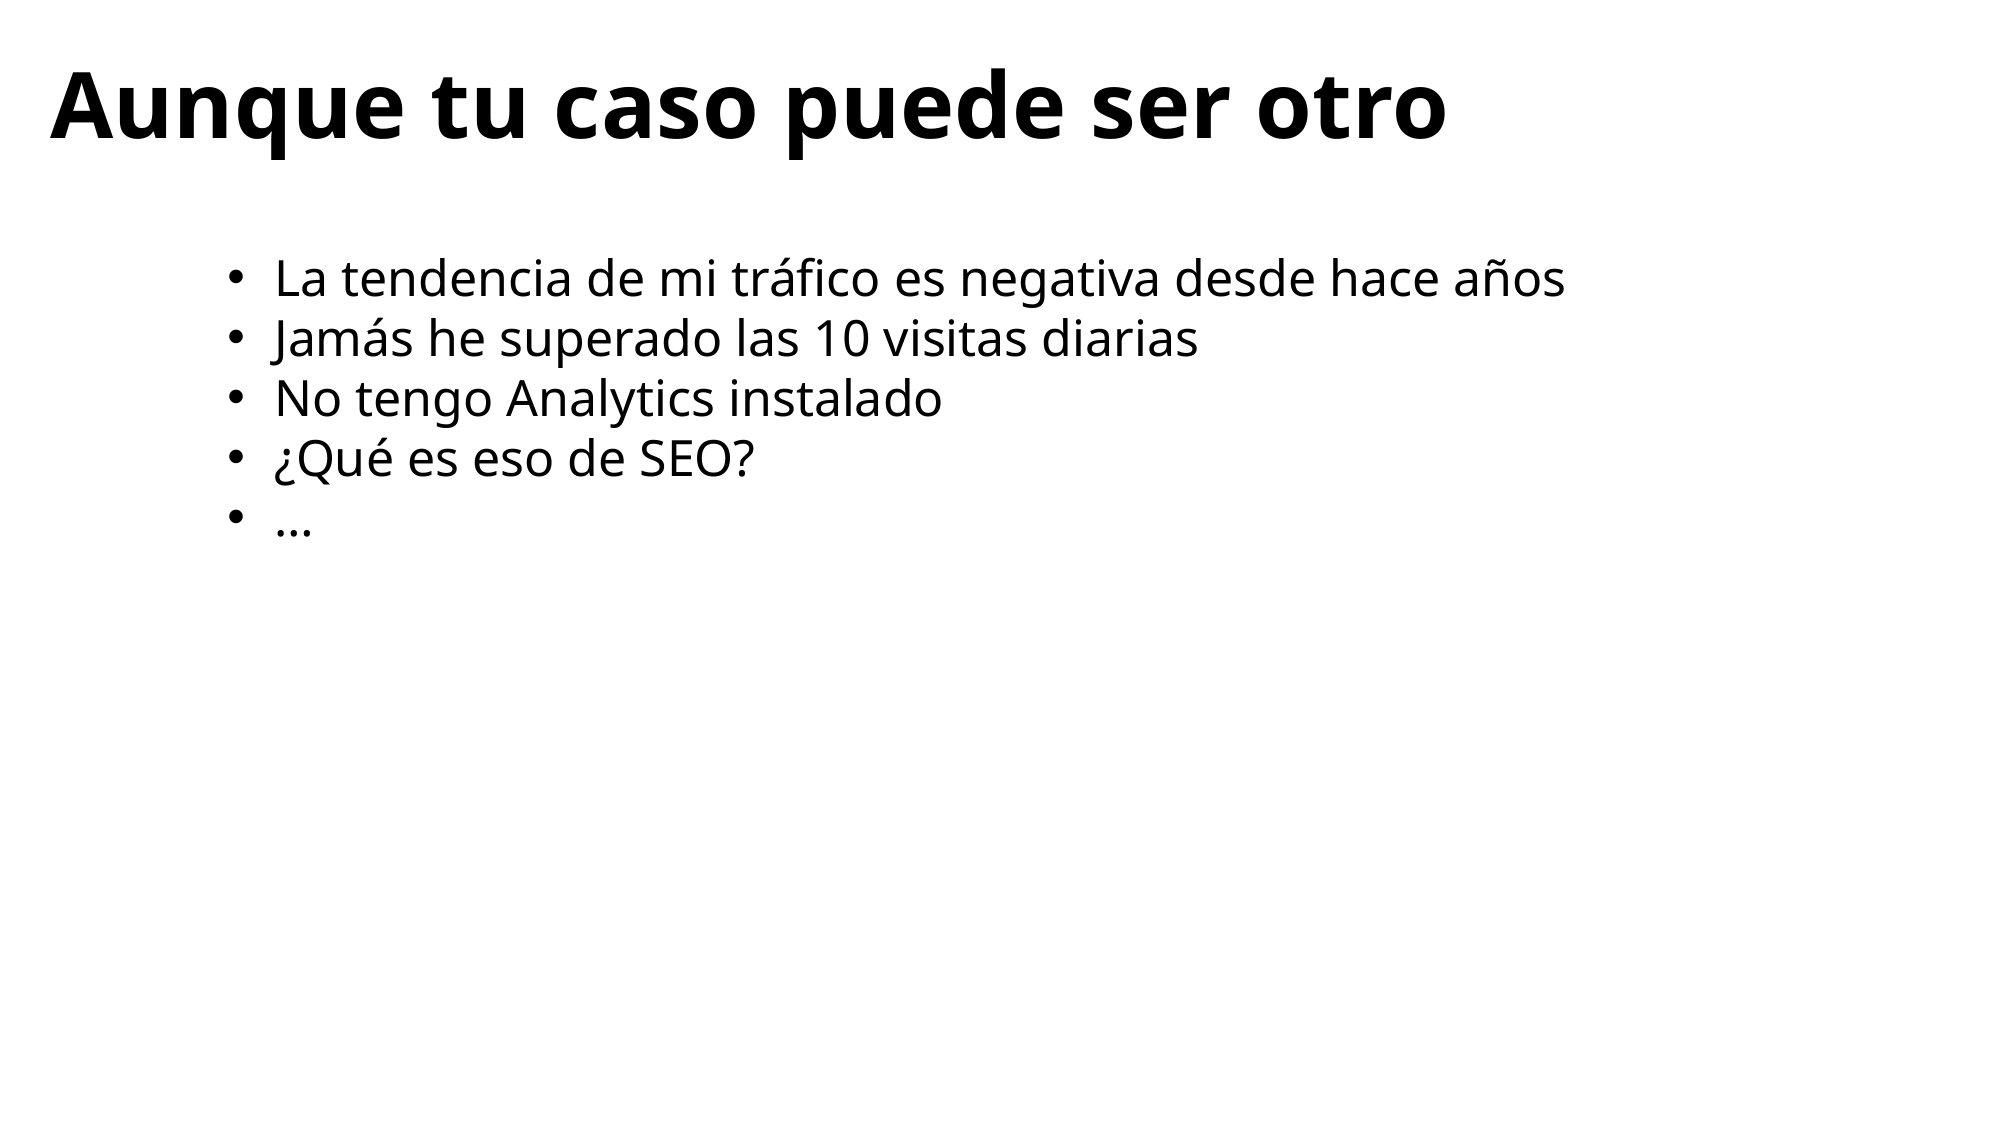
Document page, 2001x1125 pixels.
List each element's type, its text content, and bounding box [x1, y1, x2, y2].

title Aunque tu caso puede ser otro [35, 0, 1761, 218]
text_box La tendencia de mi tráfico es negativa desde hace años Jamás he superado las 10 visitas diarias No tengo Analytics instalado ¿Qué es eso de SEO? … [212, 239, 1583, 554]
